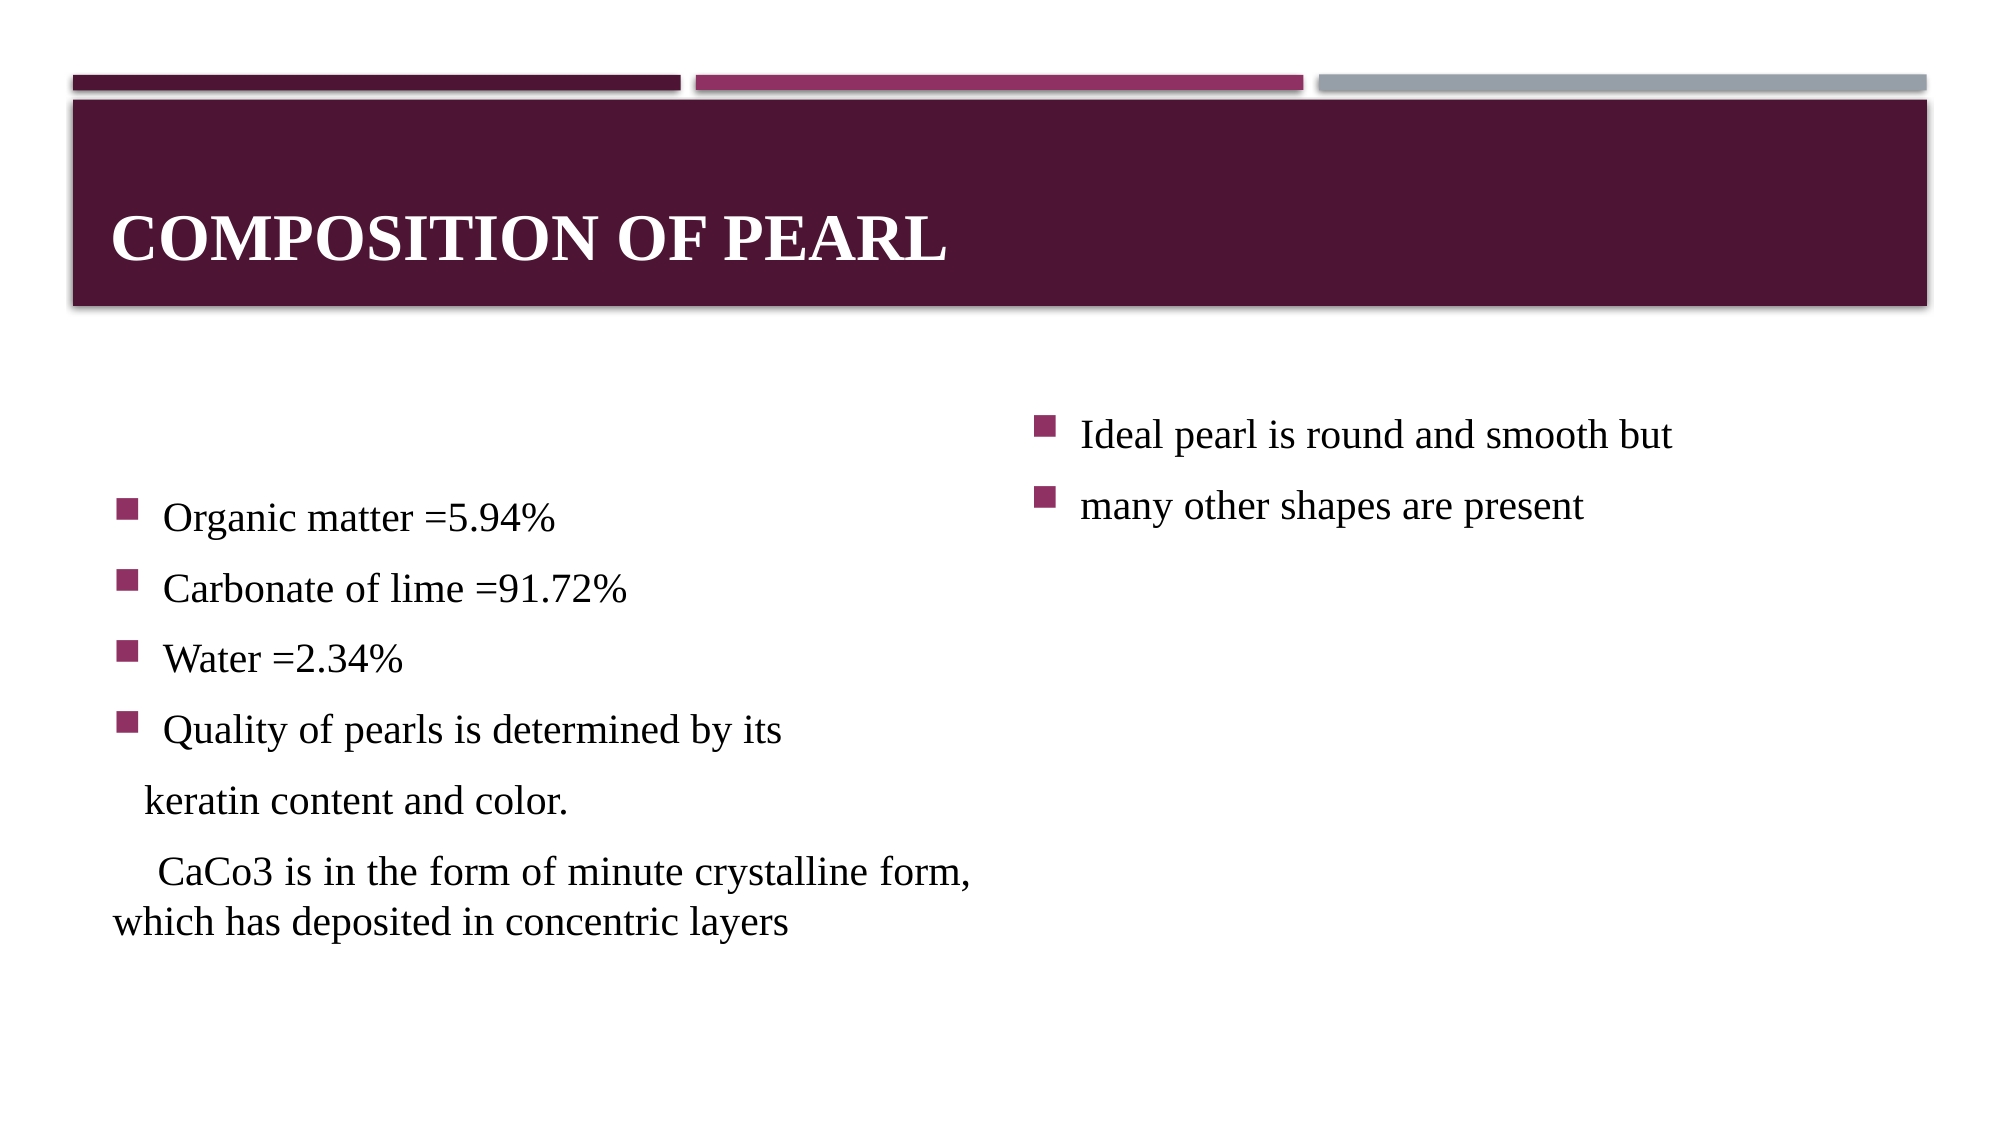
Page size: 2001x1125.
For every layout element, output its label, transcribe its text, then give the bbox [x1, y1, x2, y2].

title COMPOSITION OF Pearl [95, 119, 1905, 282]
list Ideal pearl is round and smooth but many other shapes are present [1015, 365, 1905, 1065]
list Organic matter =5.94% Carbonate of lime =91.72% Water =2.34% Quality of pearls is determined by its keratin content and color. CaCo3 is in the form of minute crystalline form, which has deposited in concentric layers [97, 450, 988, 1125]
